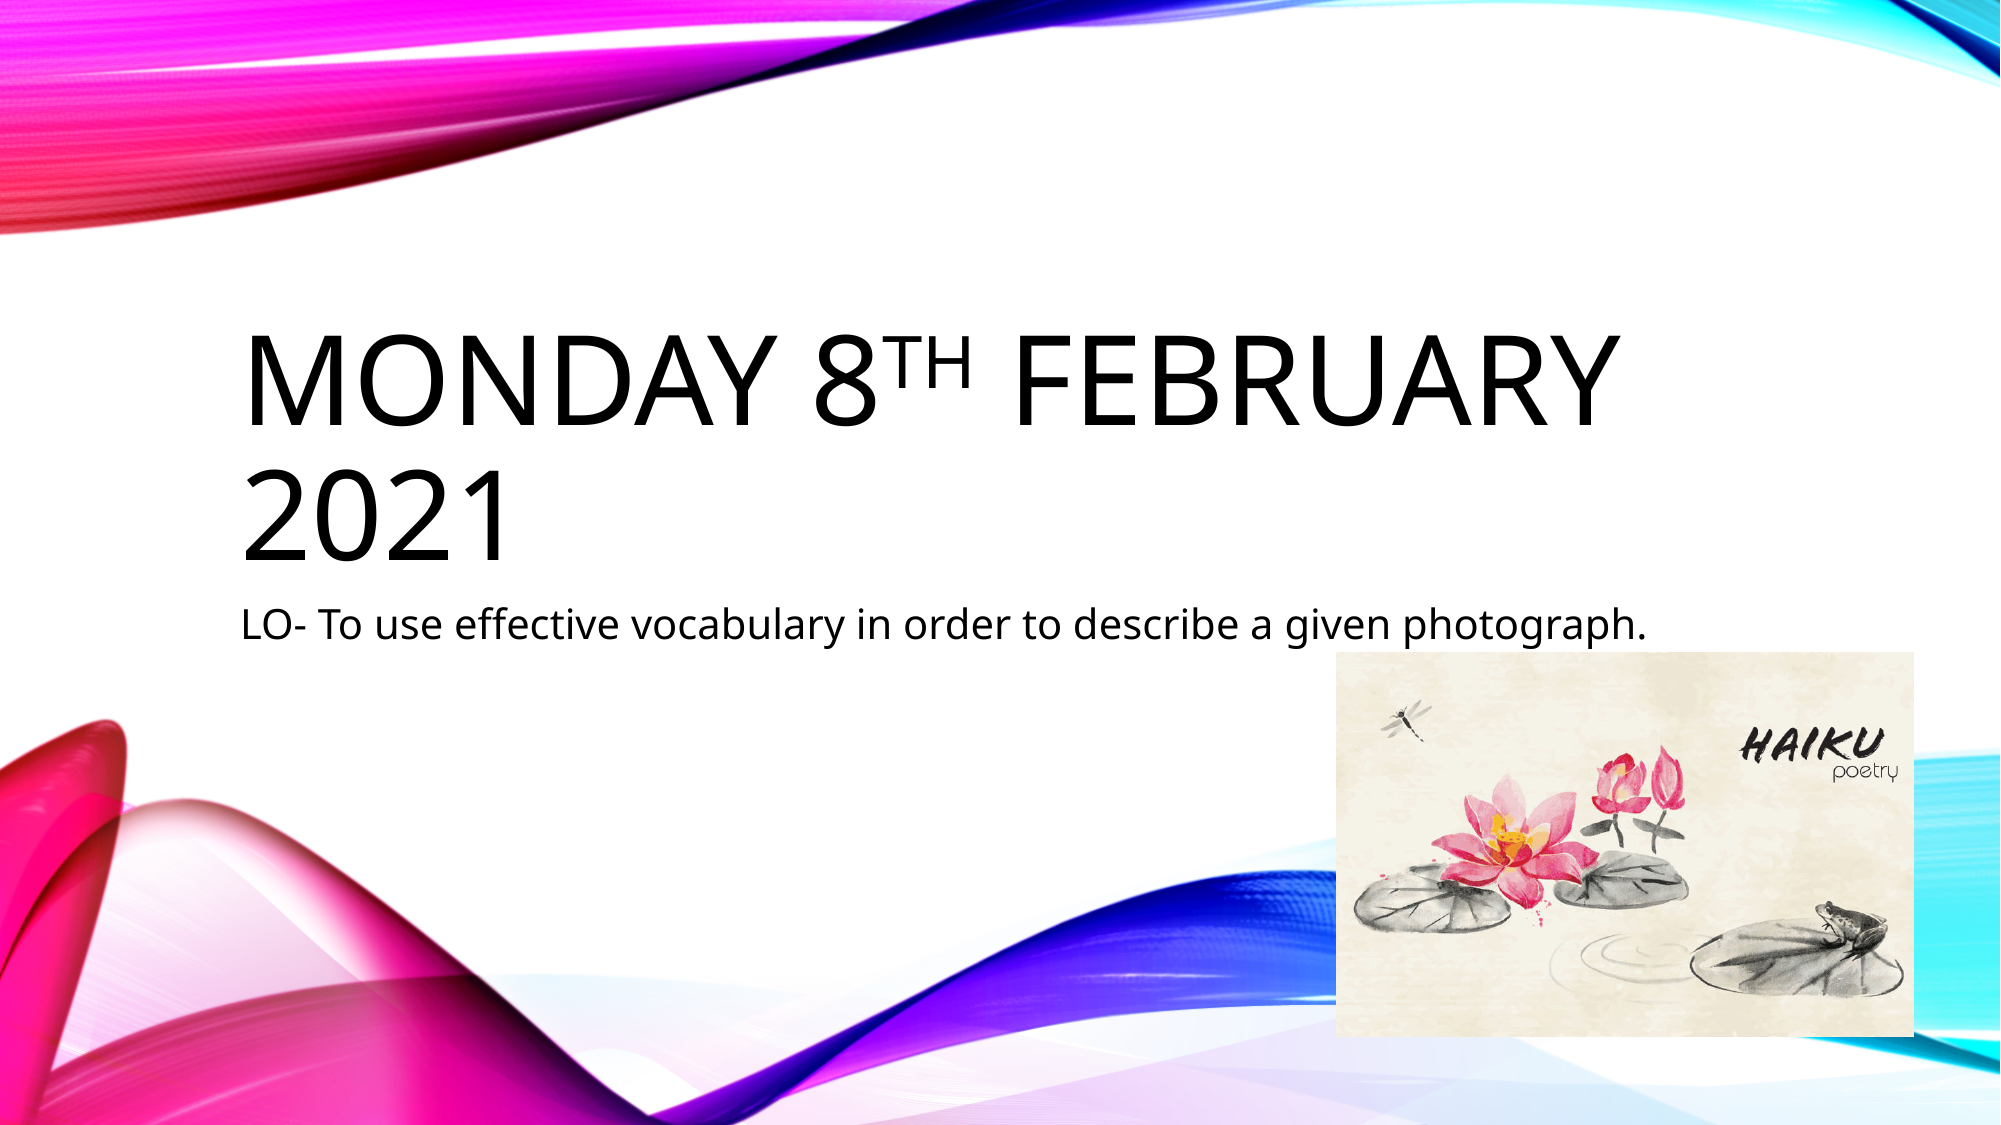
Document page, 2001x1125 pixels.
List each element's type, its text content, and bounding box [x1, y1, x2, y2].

picture [0, 651, 2000, 1125]
picture [1890, 0, 2000, 75]
picture [1910, 0, 2000, 45]
subtitle LO- To use effective vocabulary in order to describe a given photograph. [225, 595, 1775, 709]
title Monday 8th February 2021 [225, 295, 1775, 595]
picture [0, 0, 2000, 237]
